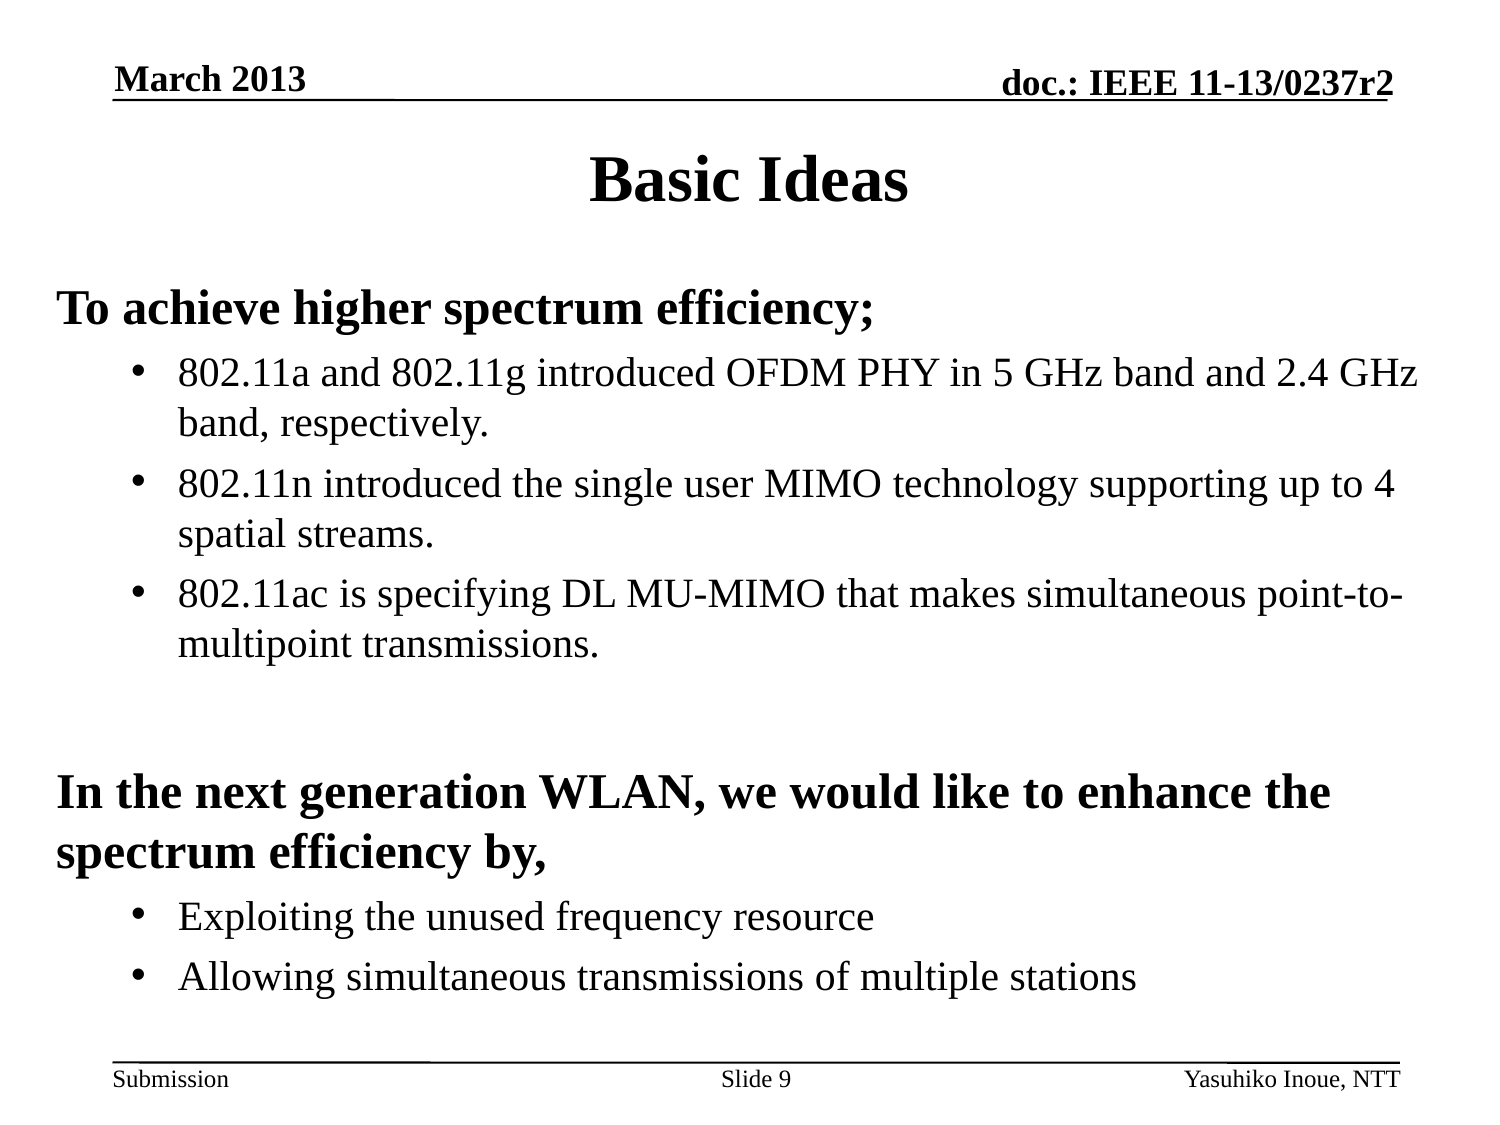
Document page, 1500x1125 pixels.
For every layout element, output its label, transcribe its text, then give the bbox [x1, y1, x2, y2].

title Basic Ideas [112, 112, 1388, 238]
list To achieve higher spectrum efficiency; 802.11a and 802.11g introduced OFDM PHY in 5 GHz band and 2.4 GHz band, respectively. 802.11n introduced the single user MIMO technology supporting up to 4 spatial streams. 802.11ac is specifying DL MU-MIMO that makes simultaneous point-to-multipoint transmissions. In the next generation WLAN, we would like to enhance the spectrum efficiency by, Exploiting the unused frequency resource Allowing simultaneous transmissions of multiple stations [40, 266, 1459, 1047]
footer Yasuhiko Inoue, NTT [878, 1061, 1402, 1093]
slide_number Slide 9 [712, 1061, 800, 1123]
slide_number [114, 54, 423, 100]
